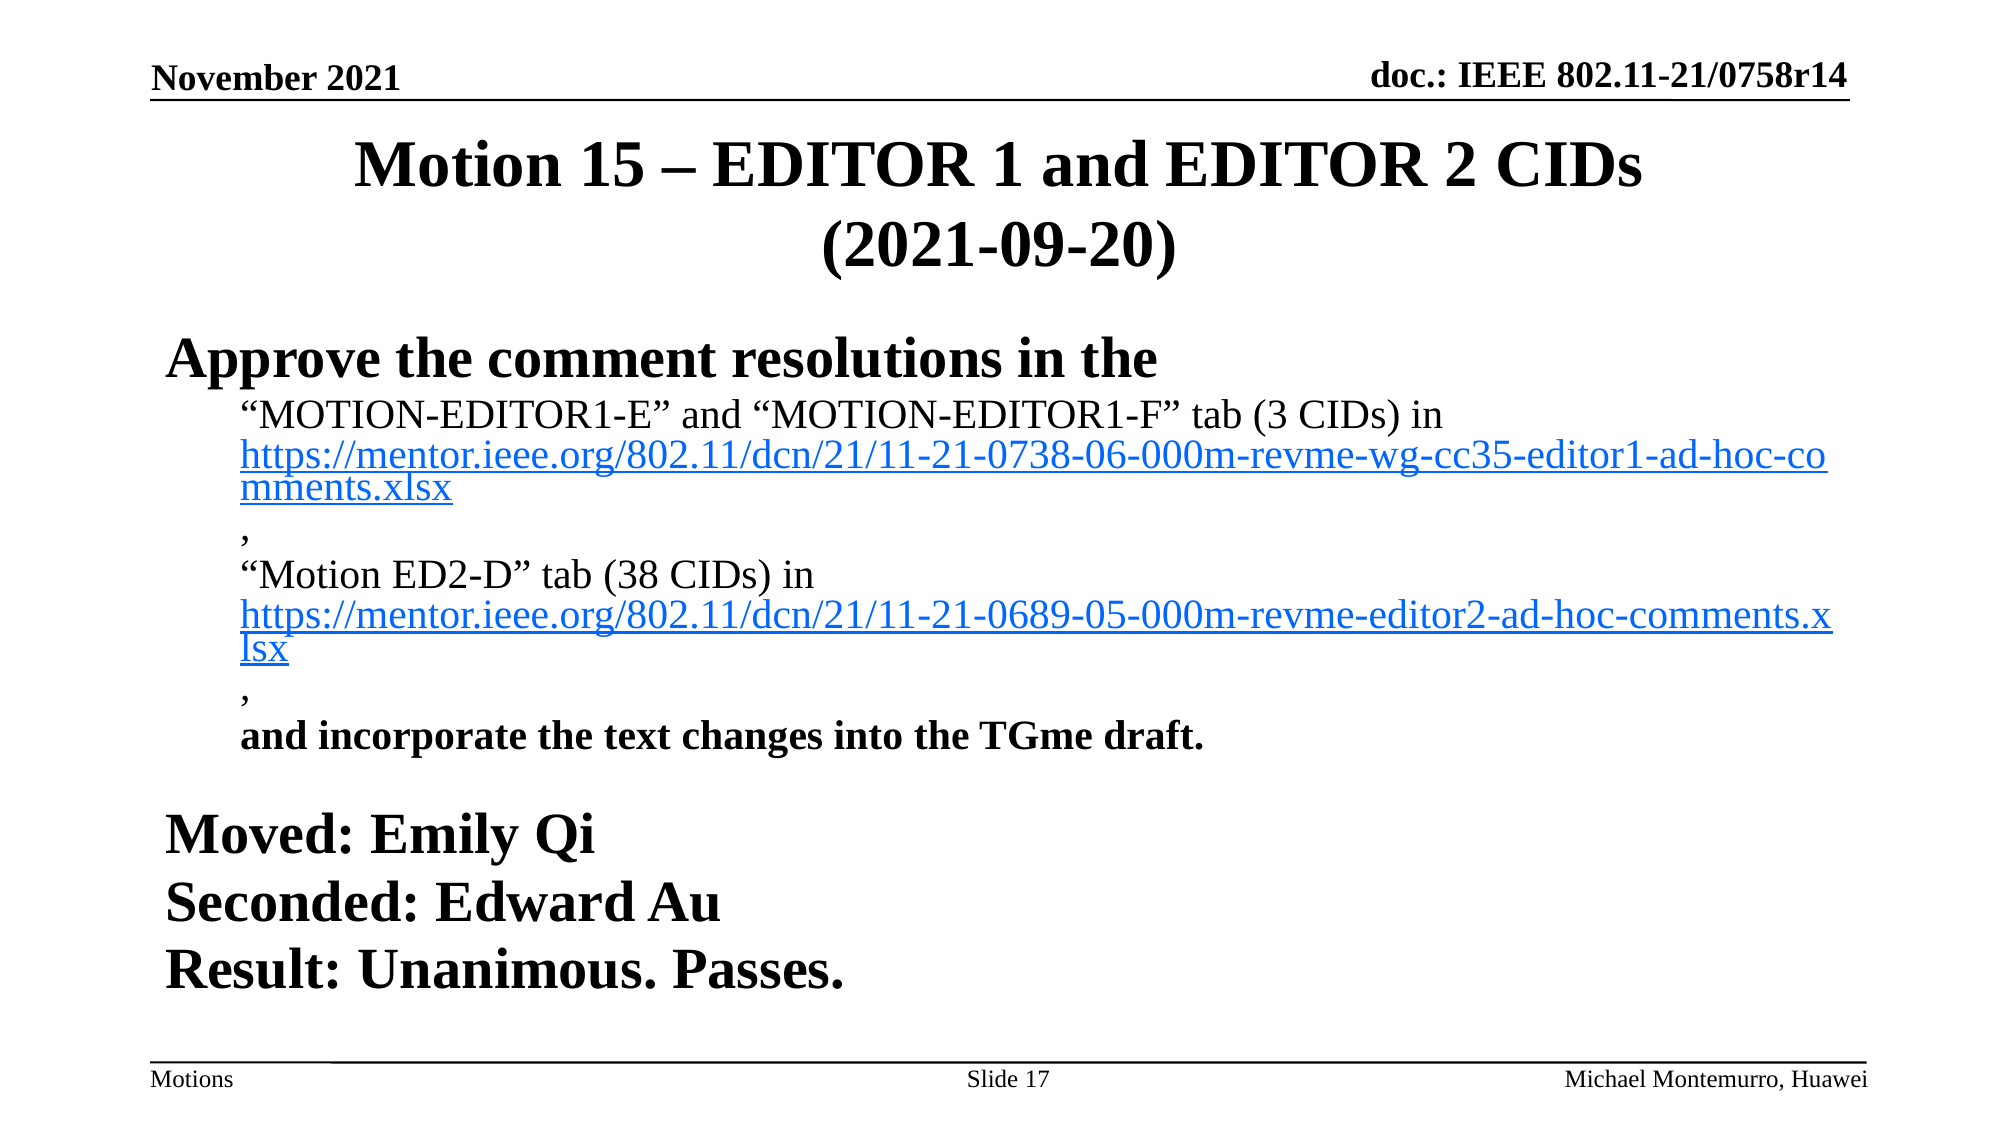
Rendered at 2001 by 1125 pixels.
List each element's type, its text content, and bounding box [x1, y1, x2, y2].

title Motion 15 – EDITOR 1 and EDITOR 2 CIDs (2021-09-20) [150, 112, 1850, 288]
list Approve the comment resolutions in the “MOTION-EDITOR1-E” and “MOTION-EDITOR1-F” tab (3 CIDs) in https://mentor.ieee.org/802.11/dcn/21/11-21-0738-06-000m-revme-wg-cc35-editor1-ad-hoc-comments.xlsx, “Motion ED2-D” tab (38 CIDs) in https://mentor.ieee.org/802.11/dcn/21/11-21-0689-05-000m-revme-editor2-ad-hoc-comments.xlsx, and incorporate the text changes into the TGme draft. Moved: Emily Qi Seconded: Edward Au Result: Unanimous. Passes. [150, 324, 1850, 1000]
slide_number Slide 17 [964, 1061, 1053, 1125]
footer Michael Montemurro, Huawei [1266, 1061, 1869, 1093]
